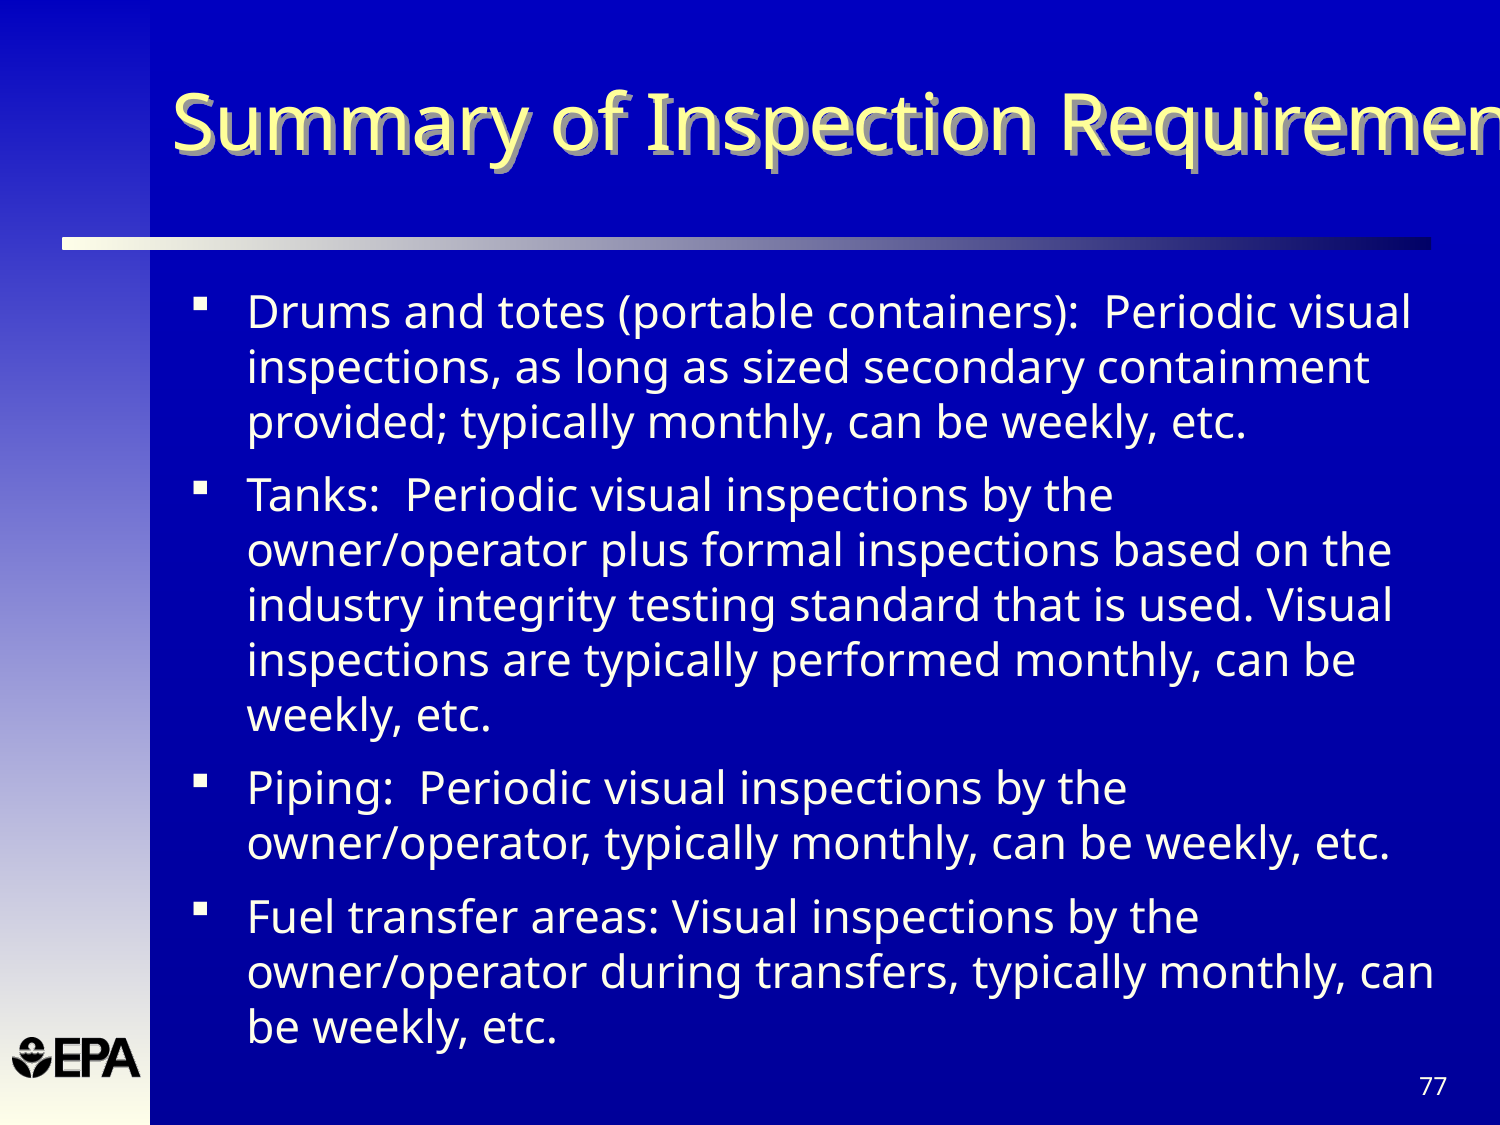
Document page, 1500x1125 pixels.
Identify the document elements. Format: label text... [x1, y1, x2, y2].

picture [12, 1037, 142, 1080]
title Summary of Inspection Requirements [156, 24, 1500, 213]
list Drums and totes (portable containers): Periodic visual inspections, as long as sized secondary containment provided; typically monthly, can be weekly, etc. Tanks: Periodic visual inspections by the owner/operator plus formal inspections based on the industry integrity testing standard that is used. Visual inspections are typically performed monthly, can be weekly, etc. Piping: Periodic visual inspections by the owner/operator, typically monthly, can be weekly, etc. Fuel transfer areas: Visual inspections by the owner/operator during transfers, typically monthly, can be weekly, etc. [174, 275, 1458, 1092]
